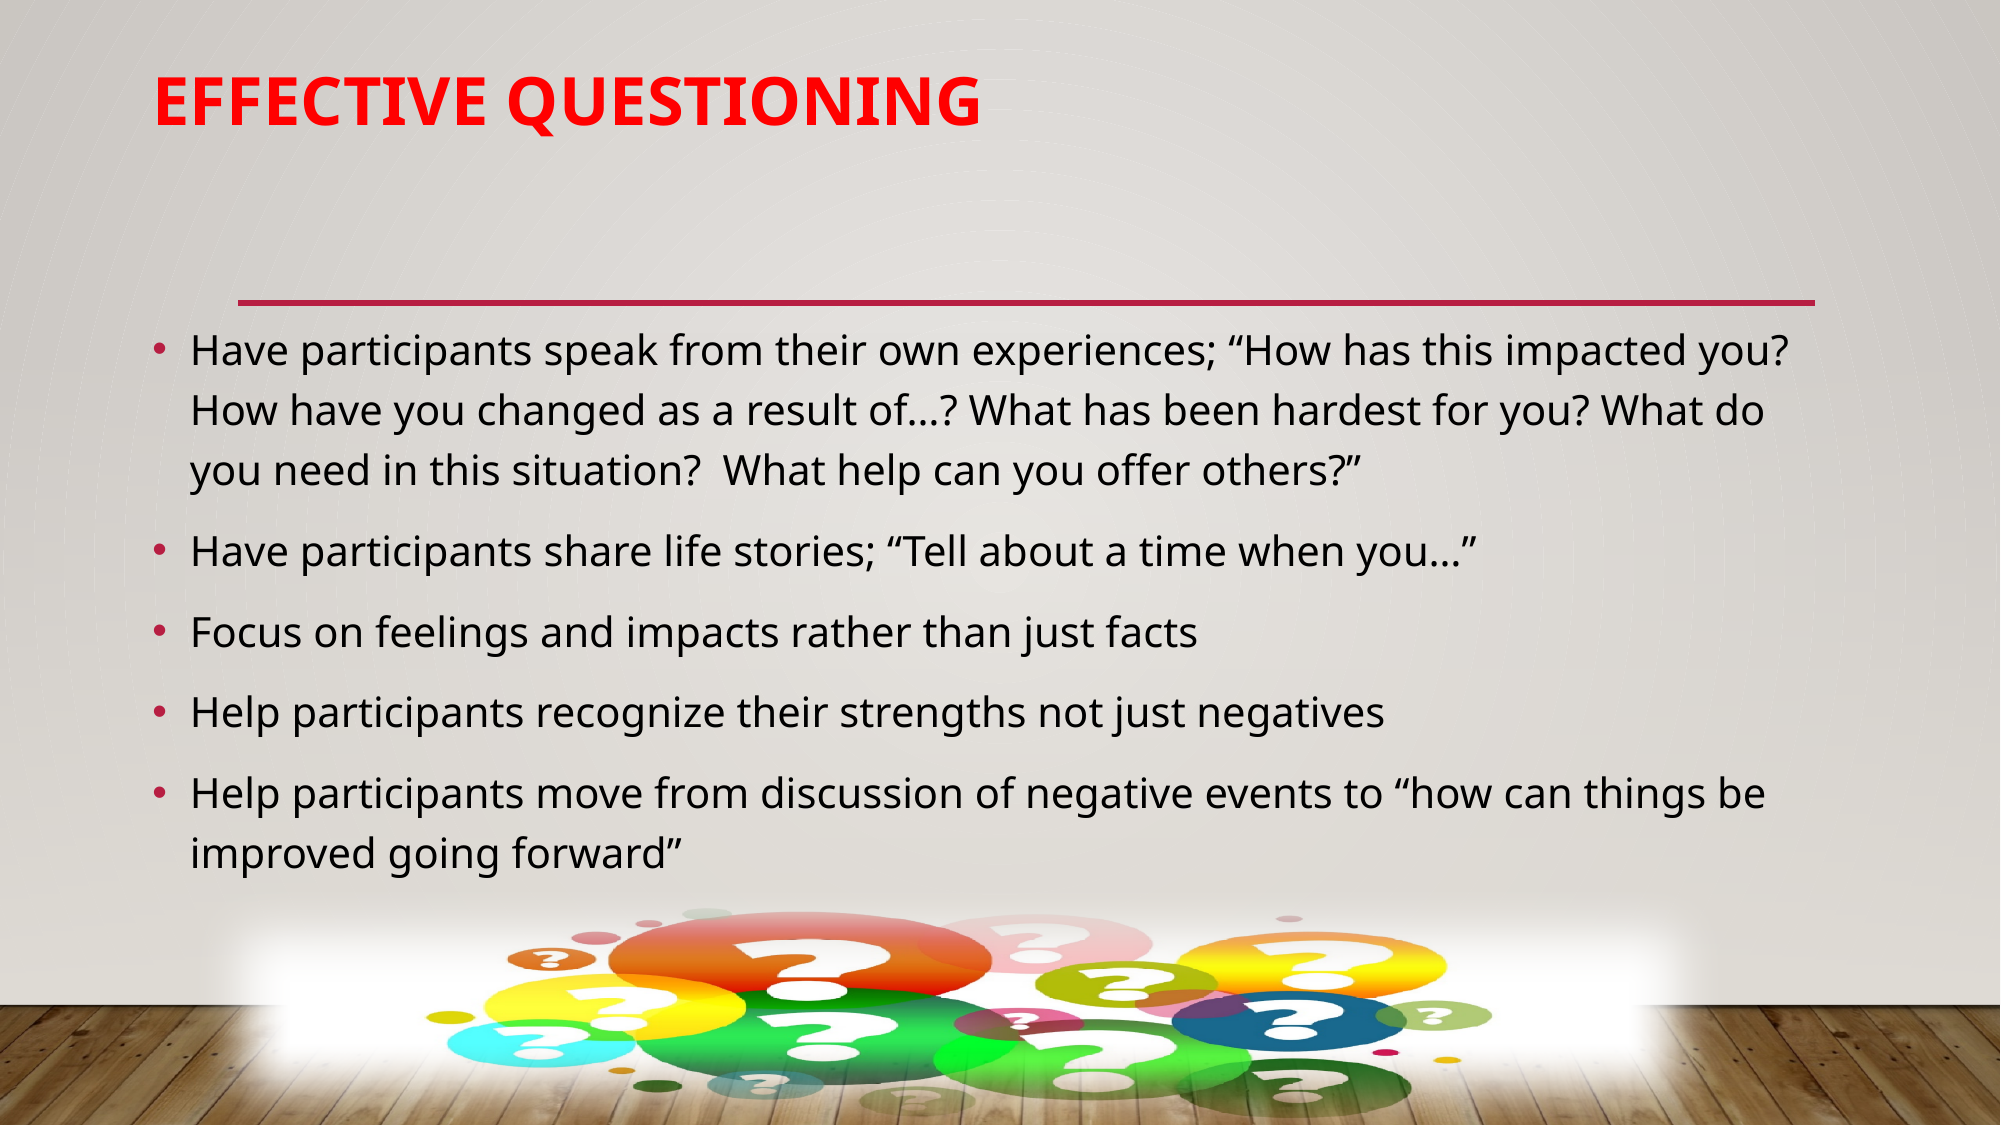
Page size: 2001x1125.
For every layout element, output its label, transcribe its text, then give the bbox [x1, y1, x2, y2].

title Effective Questioning [137, 59, 1863, 210]
list Have participants speak from their own experiences; “How has this impacted you? How have you changed as a result of…? What has been hardest for you? What do you need in this situation? What help can you offer others?” Have participants share life stories; “Tell about a time when you…” Focus on feelings and impacts rather than just facts Help participants recognize their strengths not just negatives Help participants move from discussion of negative events to “how can things be improved going forward” [137, 306, 1863, 1014]
picture [0, 882, 2000, 1125]
